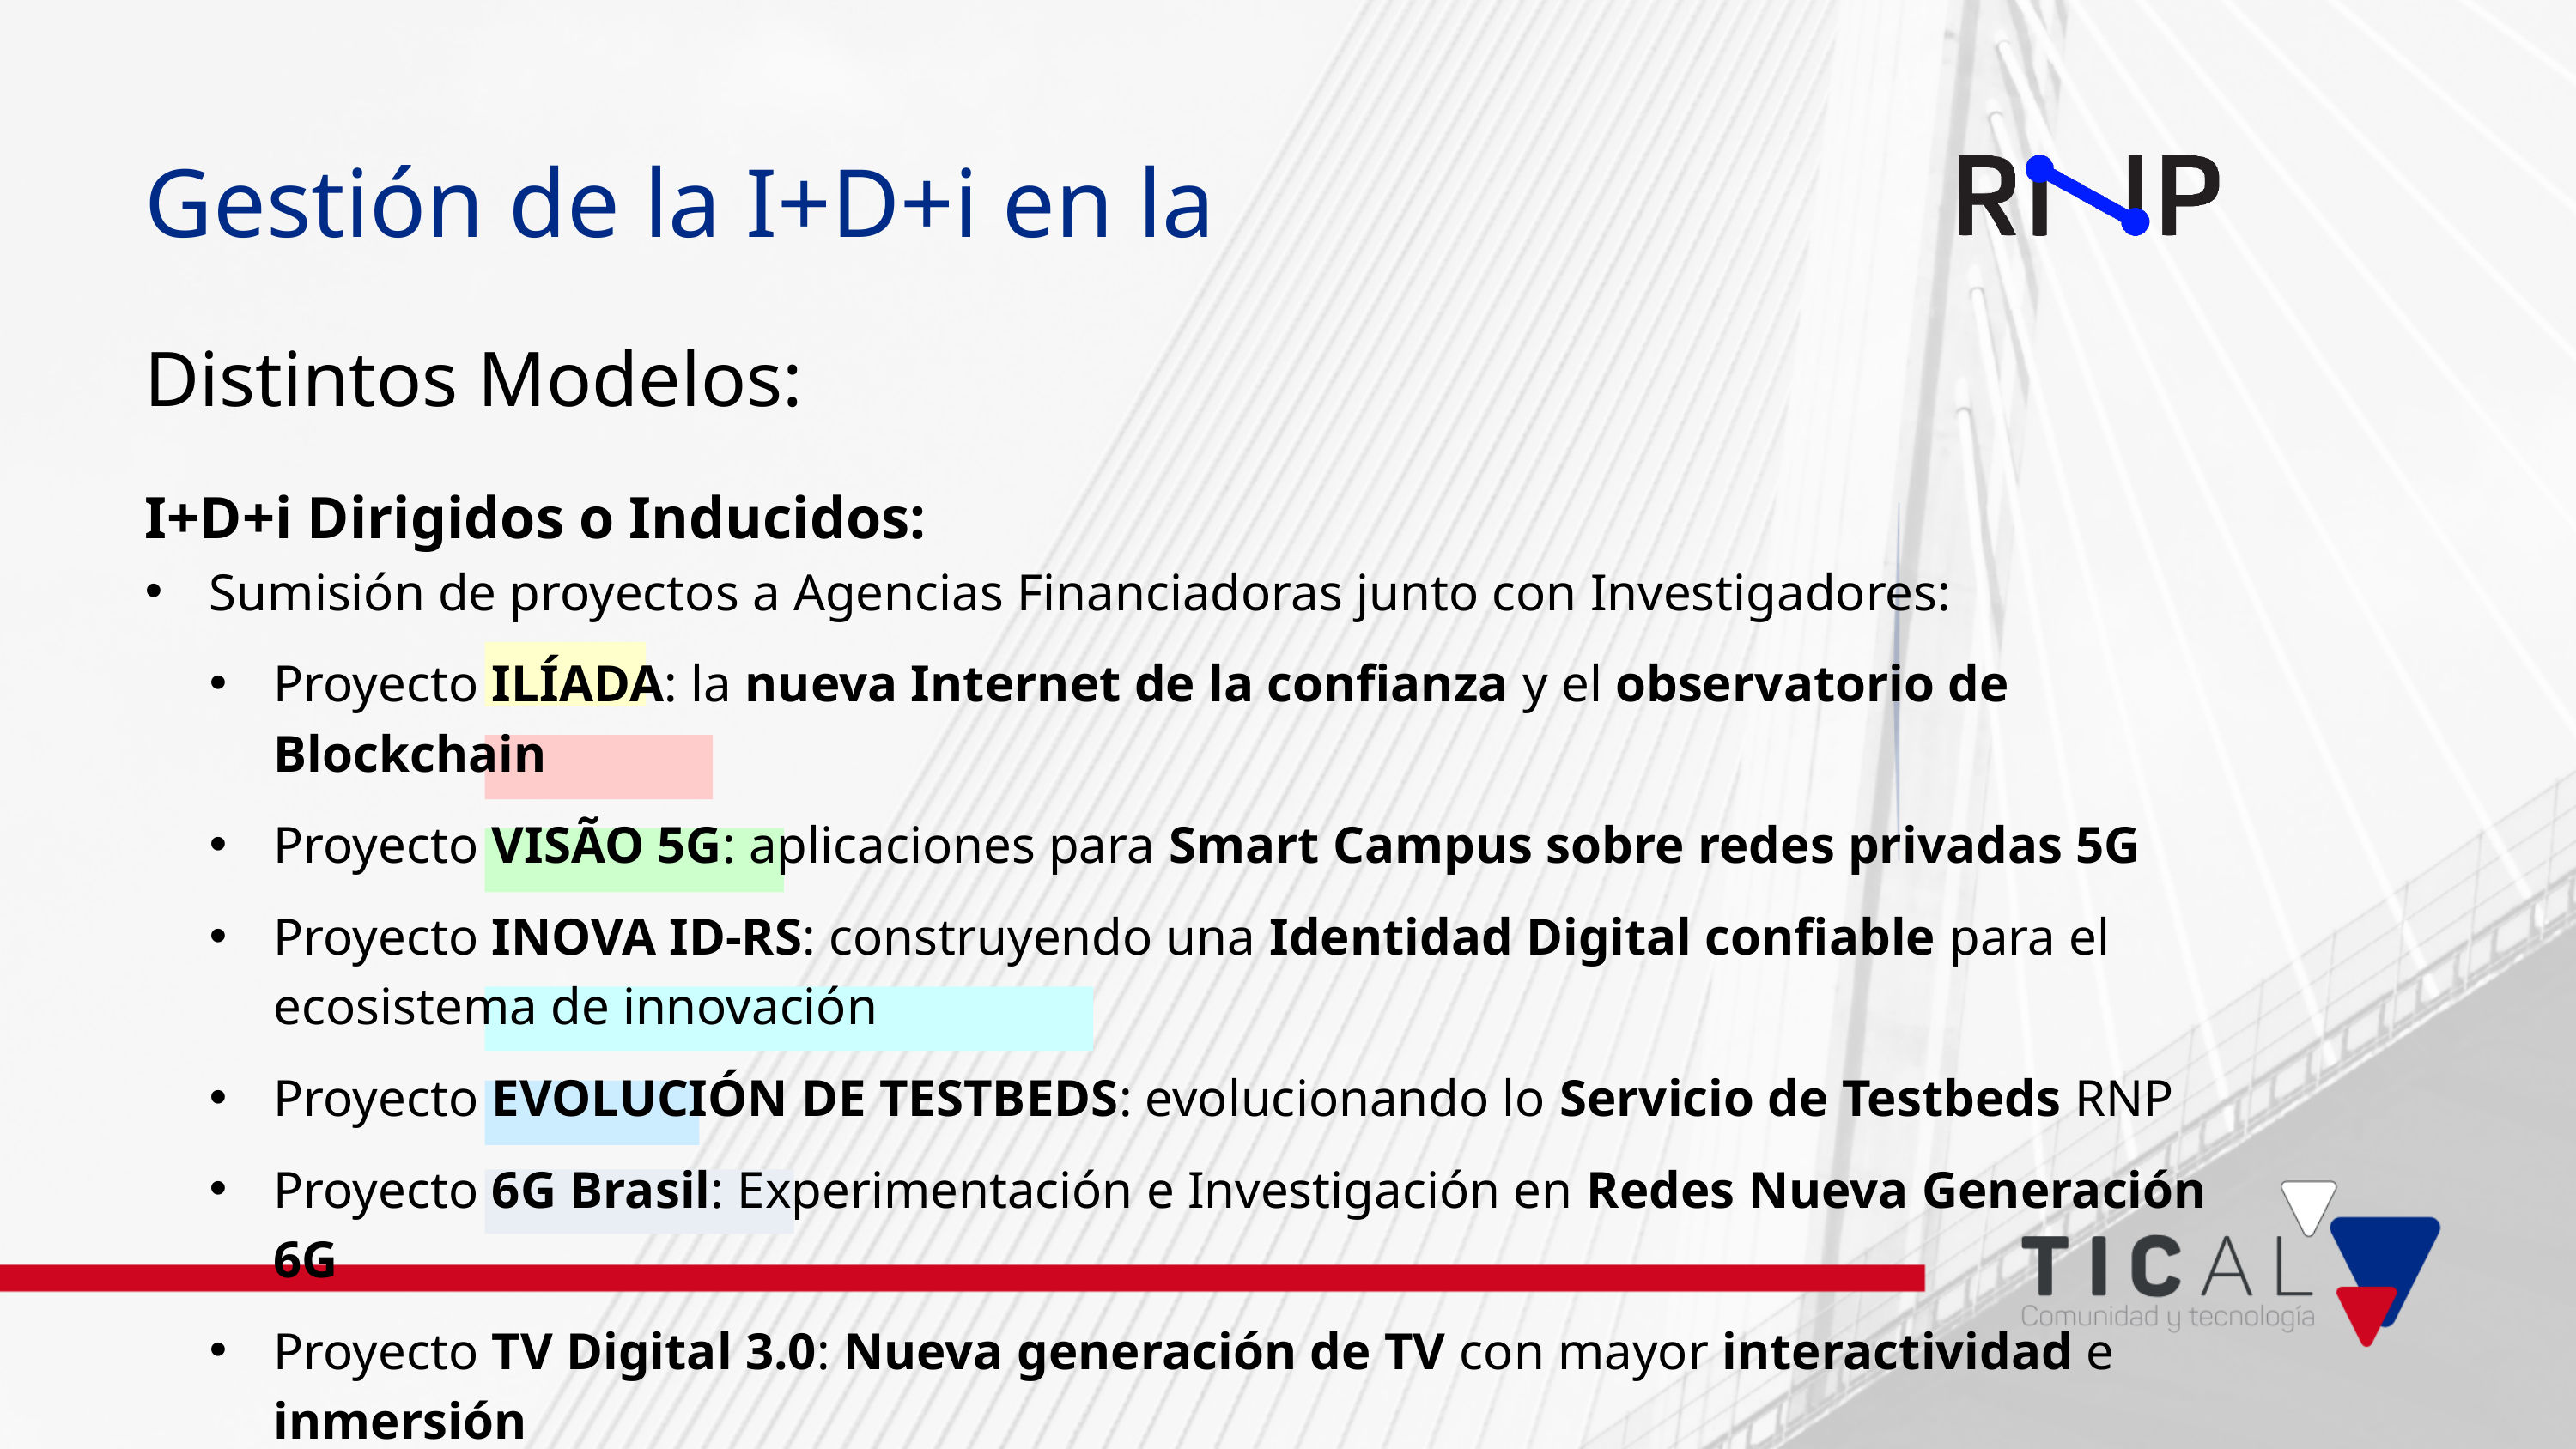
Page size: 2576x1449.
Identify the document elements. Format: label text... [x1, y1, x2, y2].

text_box Gestión de la I+D+i en la [144, 168, 2275, 257]
text_box Distintos Modelos: [144, 315, 1075, 421]
picture [0, 0, 2576, 1449]
text_box I+D+i Dirigidos o Inducidos: Sumisión de proyectos a Agencias Financiadoras junto con Investigadores: Proyecto ILÍADA: la nueva Internet de la confianza y el observatorio de Blockchain Proyecto VISÃO 5G: aplicaciones para Smart Campus sobre redes privadas 5G Proyecto INOVA ID-RS: construyendo una Identidad Digital confiable para el ecosistema de innovación Proyecto EVOLUCIÓN DE TESTBEDS: evolucionando lo Servicio de Testbeds RNP Proyecto 6G Brasil: Experimentación e Investigación en Redes Nueva Generación 6G Proyecto TV Digital 3.0: Nueva generación de TV con mayor interactividad e inmersión [144, 480, 2211, 1449]
